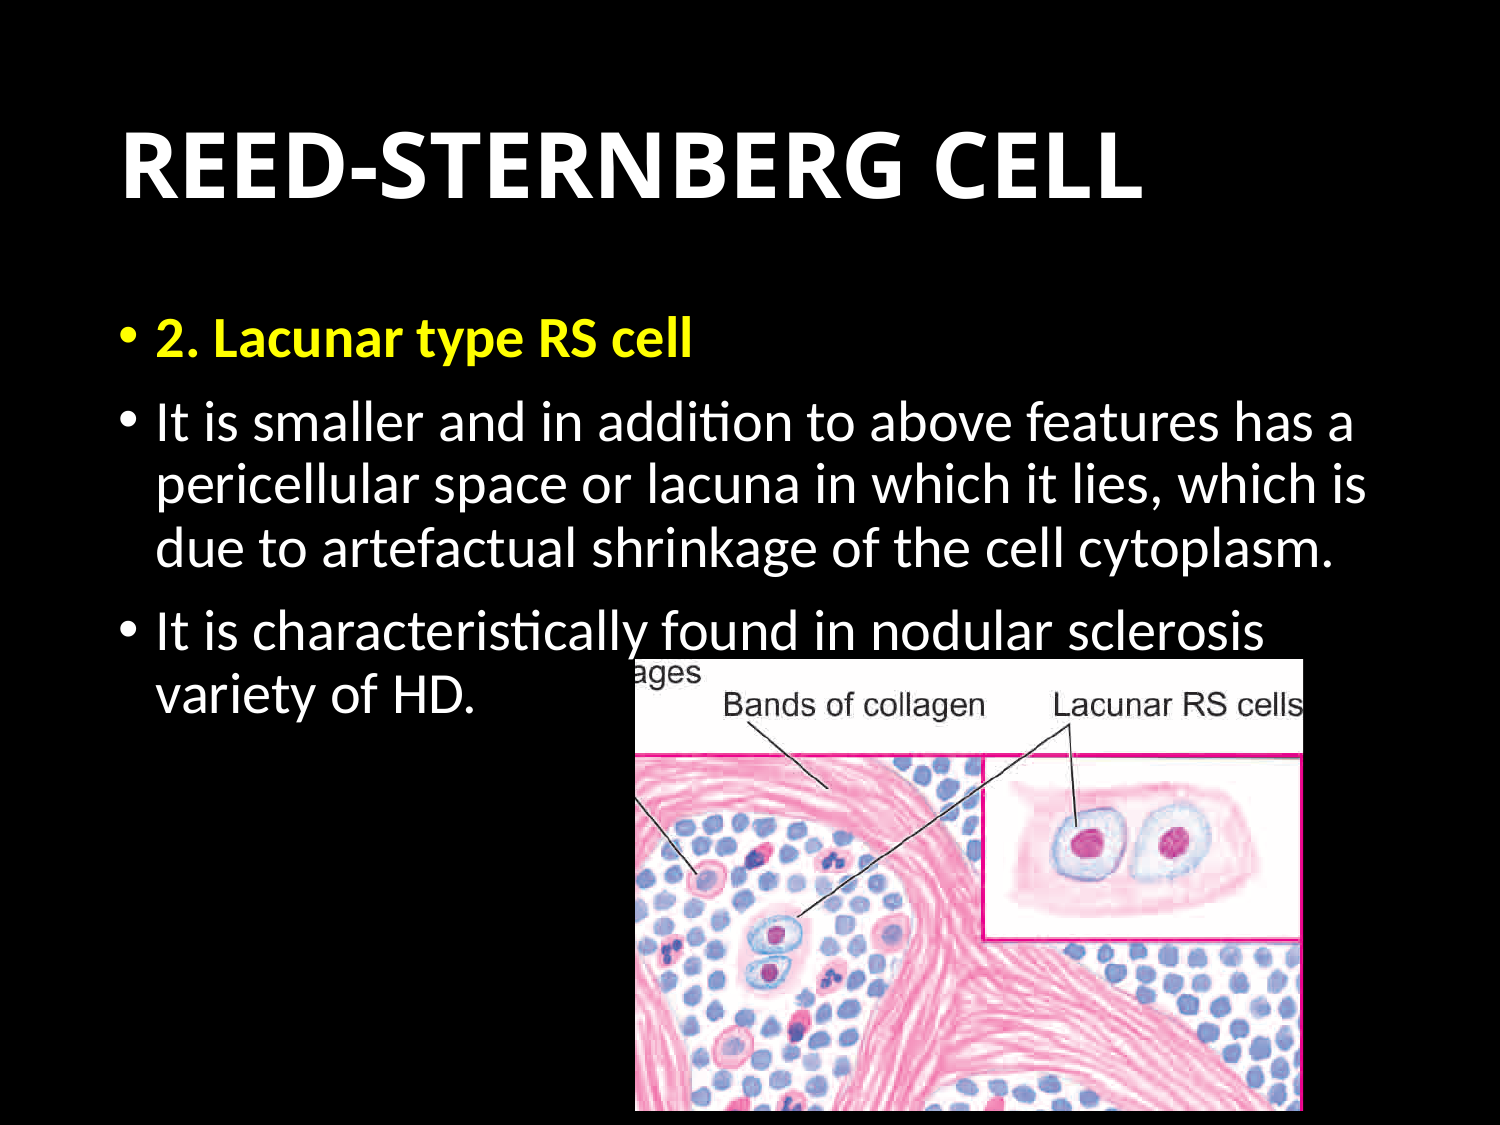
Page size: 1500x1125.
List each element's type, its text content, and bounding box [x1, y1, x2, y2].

picture [635, 659, 1304, 1111]
list 2. Lacunar type RS cell It is smaller and in addition to above features has a pericellular space or lacuna in which it lies, which is due to artefactual shrinkage of the cell cytoplasm. It is characteristically found in nodular sclerosis variety of HD. [103, 299, 1397, 1014]
title REED-STERNBERG CELL [103, 59, 1397, 278]
